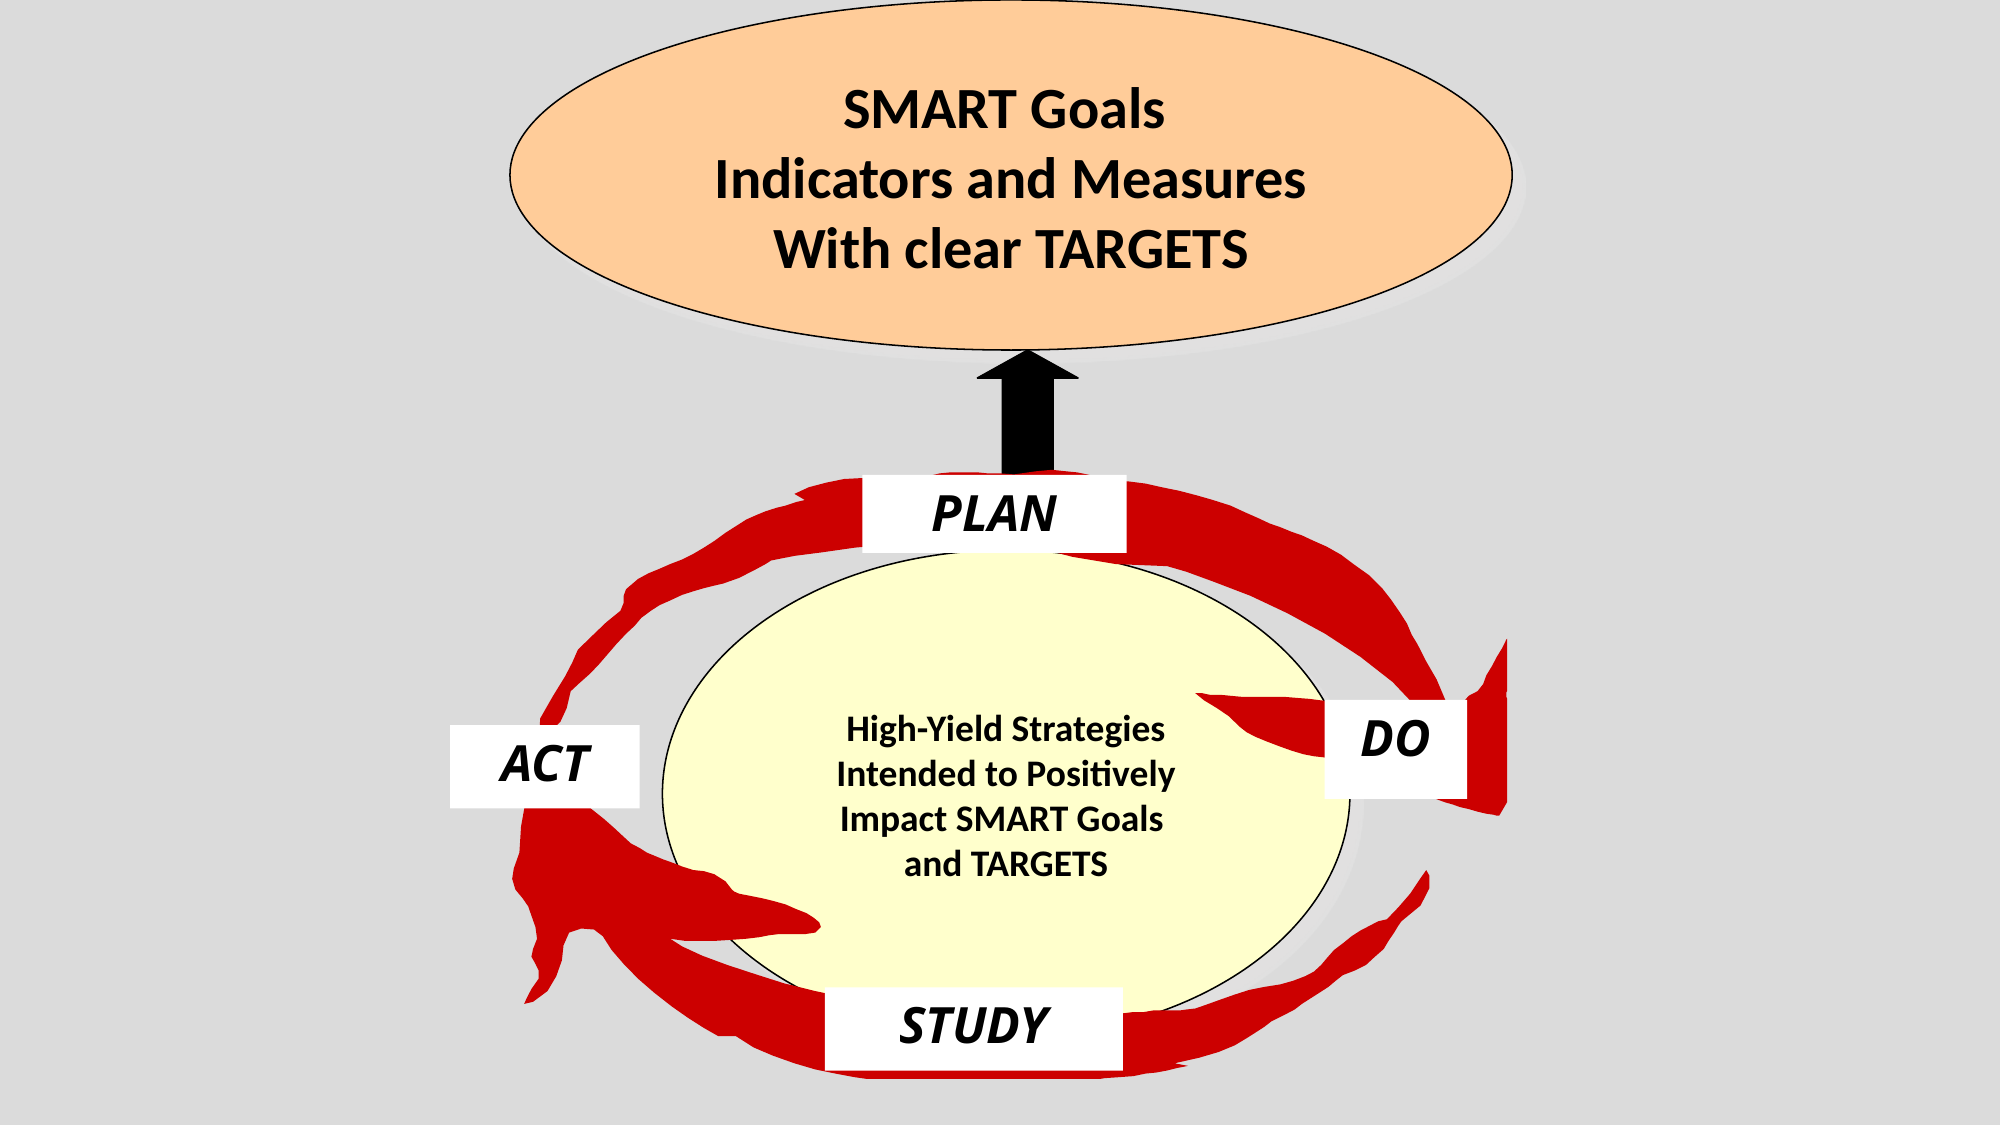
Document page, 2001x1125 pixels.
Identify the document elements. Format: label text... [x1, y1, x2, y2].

text_box SMART Goals Indicators and Measures With clear TARGETS [509, 0, 1513, 351]
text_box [450, 463, 1508, 1079]
text_box [977, 350, 1079, 463]
